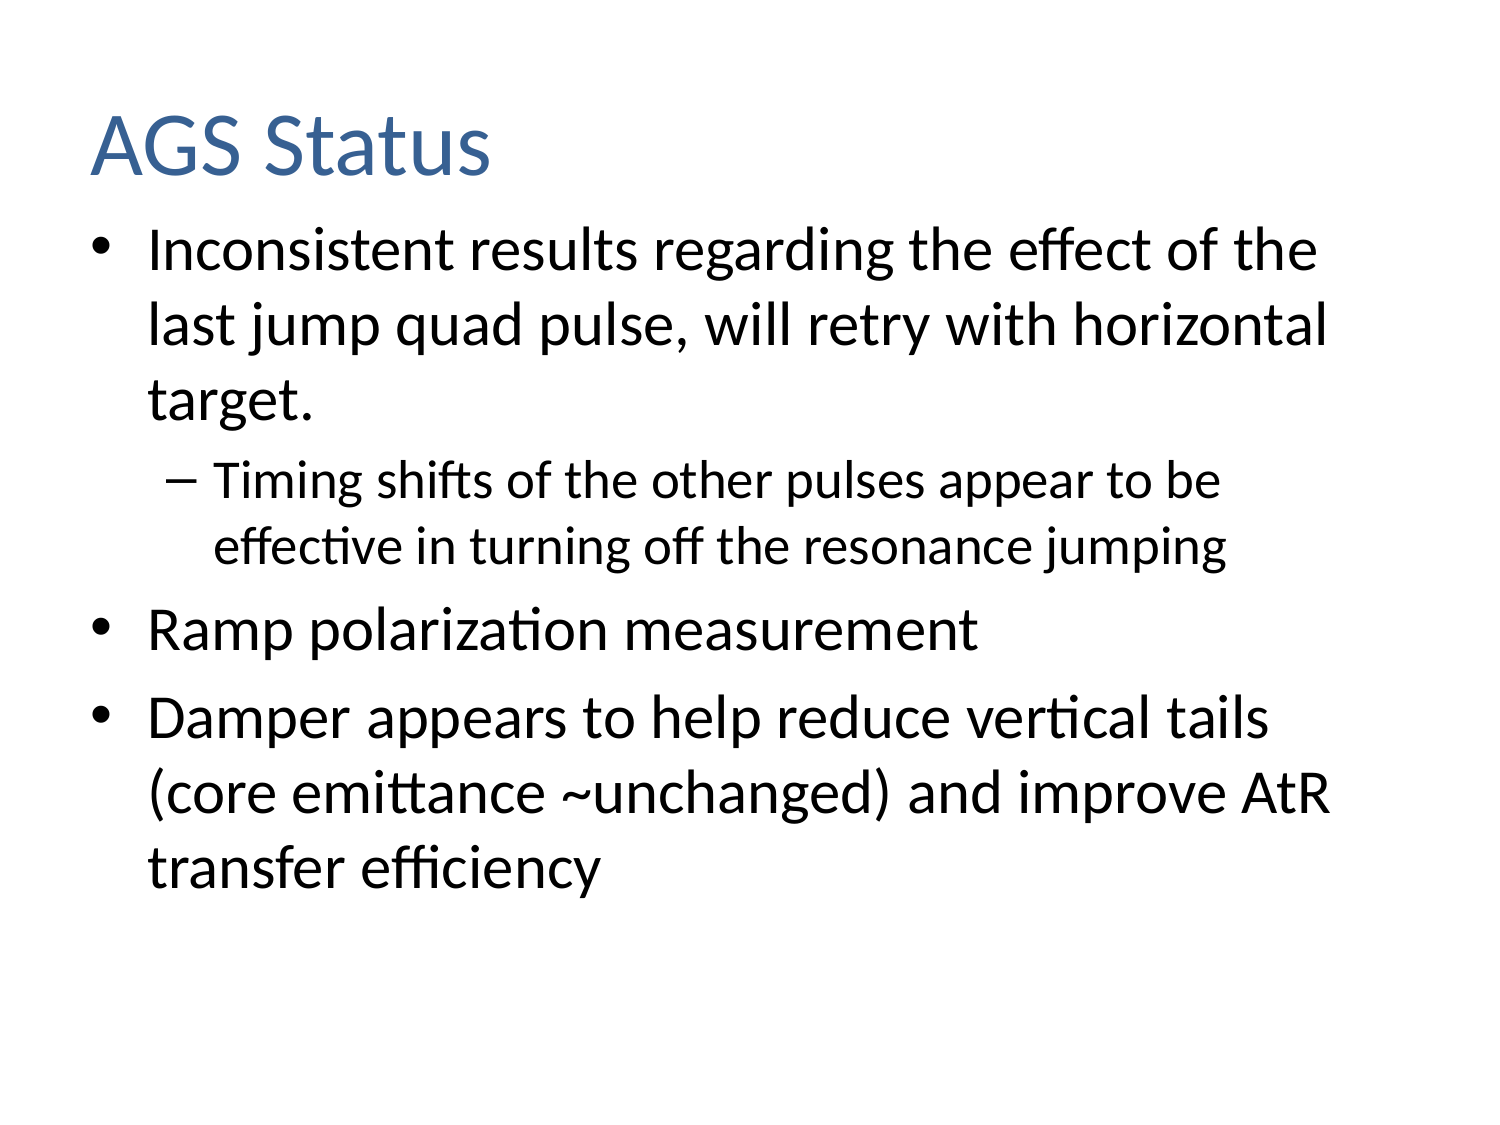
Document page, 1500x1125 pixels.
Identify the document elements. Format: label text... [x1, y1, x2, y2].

list Inconsistent results regarding the effect of the last jump quad pulse, will retry with horizontal target. Timing shifts of the other pulses appear to be effective in turning off the resonance jumping Ramp polarization measurement Damper appears to help reduce vertical tails (core emittance ~unchanged) and improve AtR transfer efficiency [75, 200, 1425, 1088]
title AGS Status [75, 45, 1425, 200]
